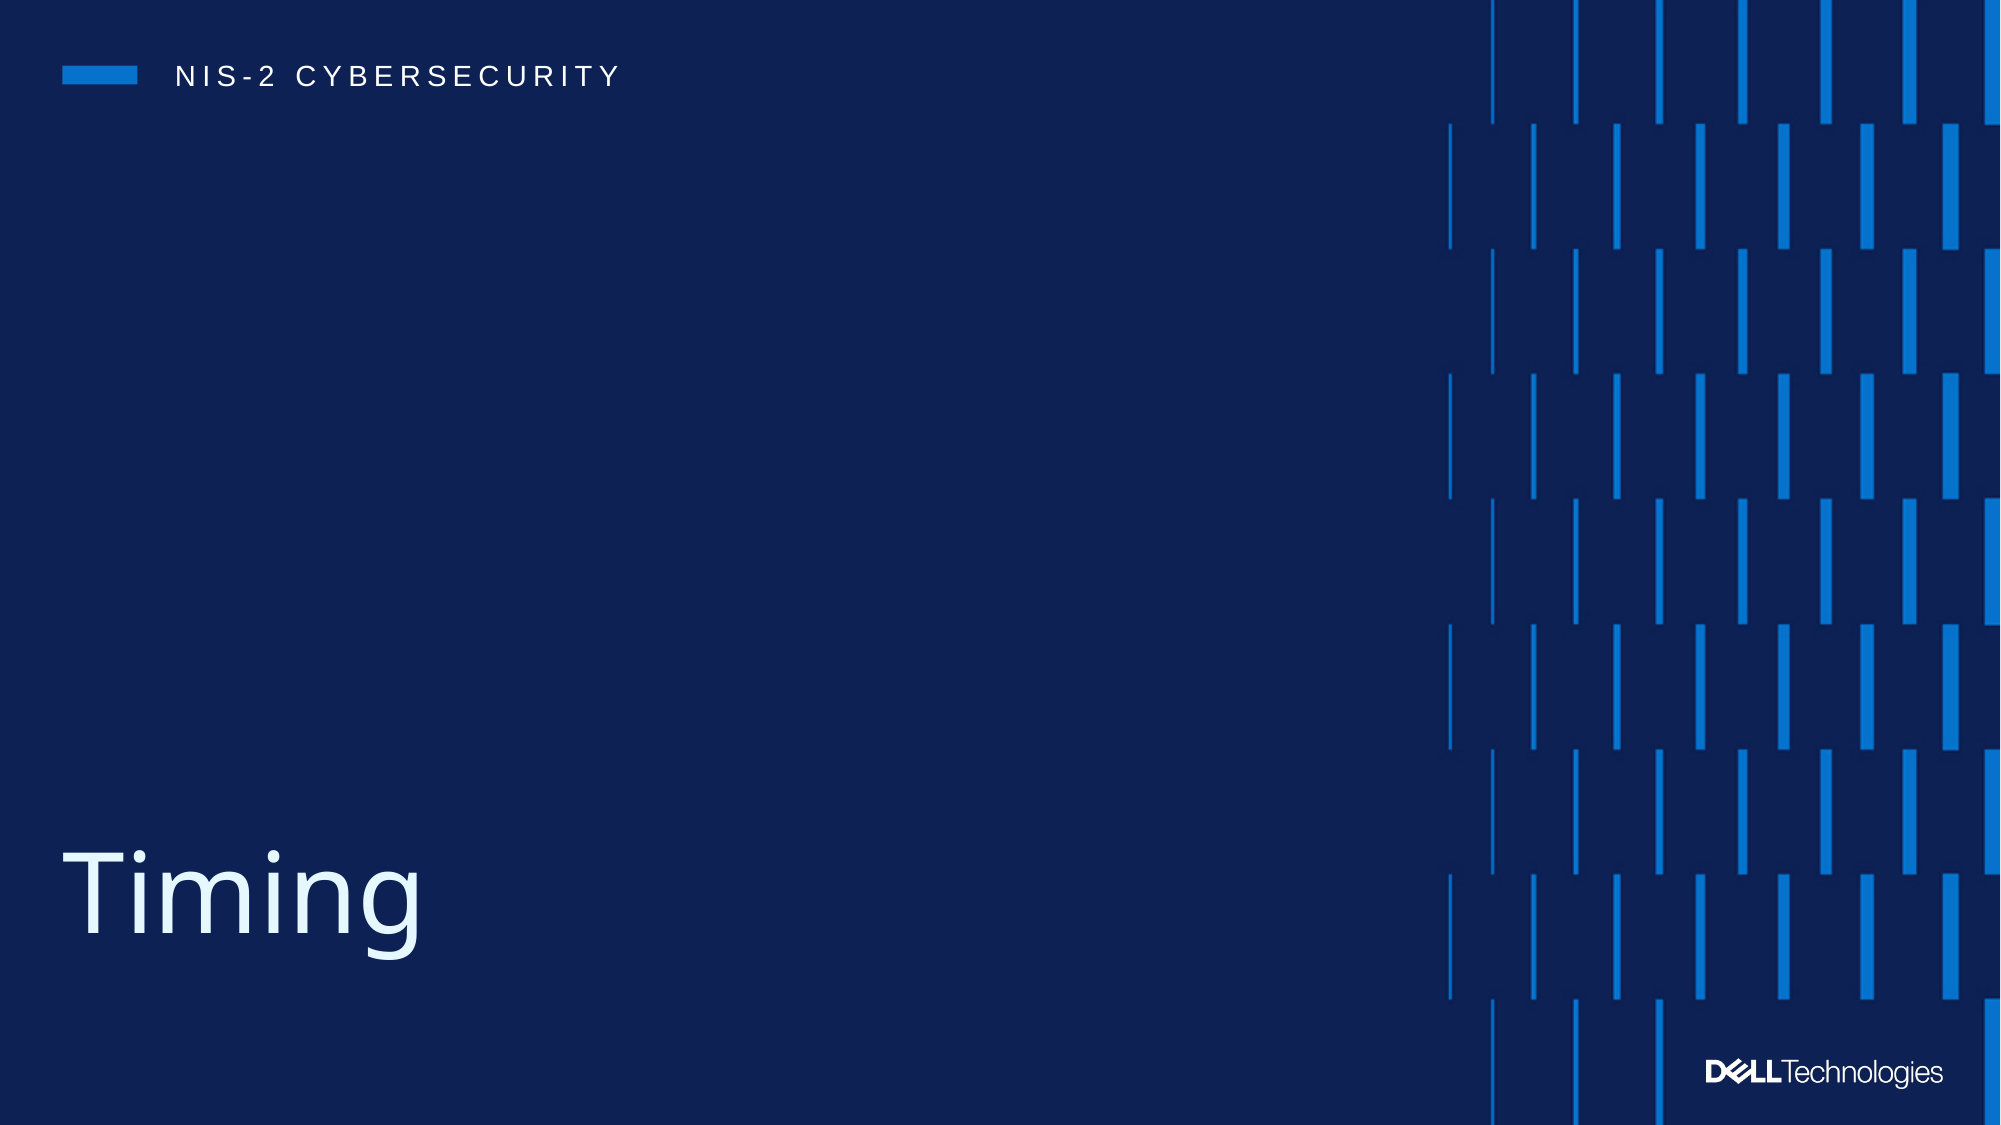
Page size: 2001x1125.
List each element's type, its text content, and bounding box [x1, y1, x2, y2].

list NIS-2 Cybersecurity [174, 57, 1375, 93]
picture [0, 0, 2001, 1125]
title Timing [62, 835, 1380, 958]
